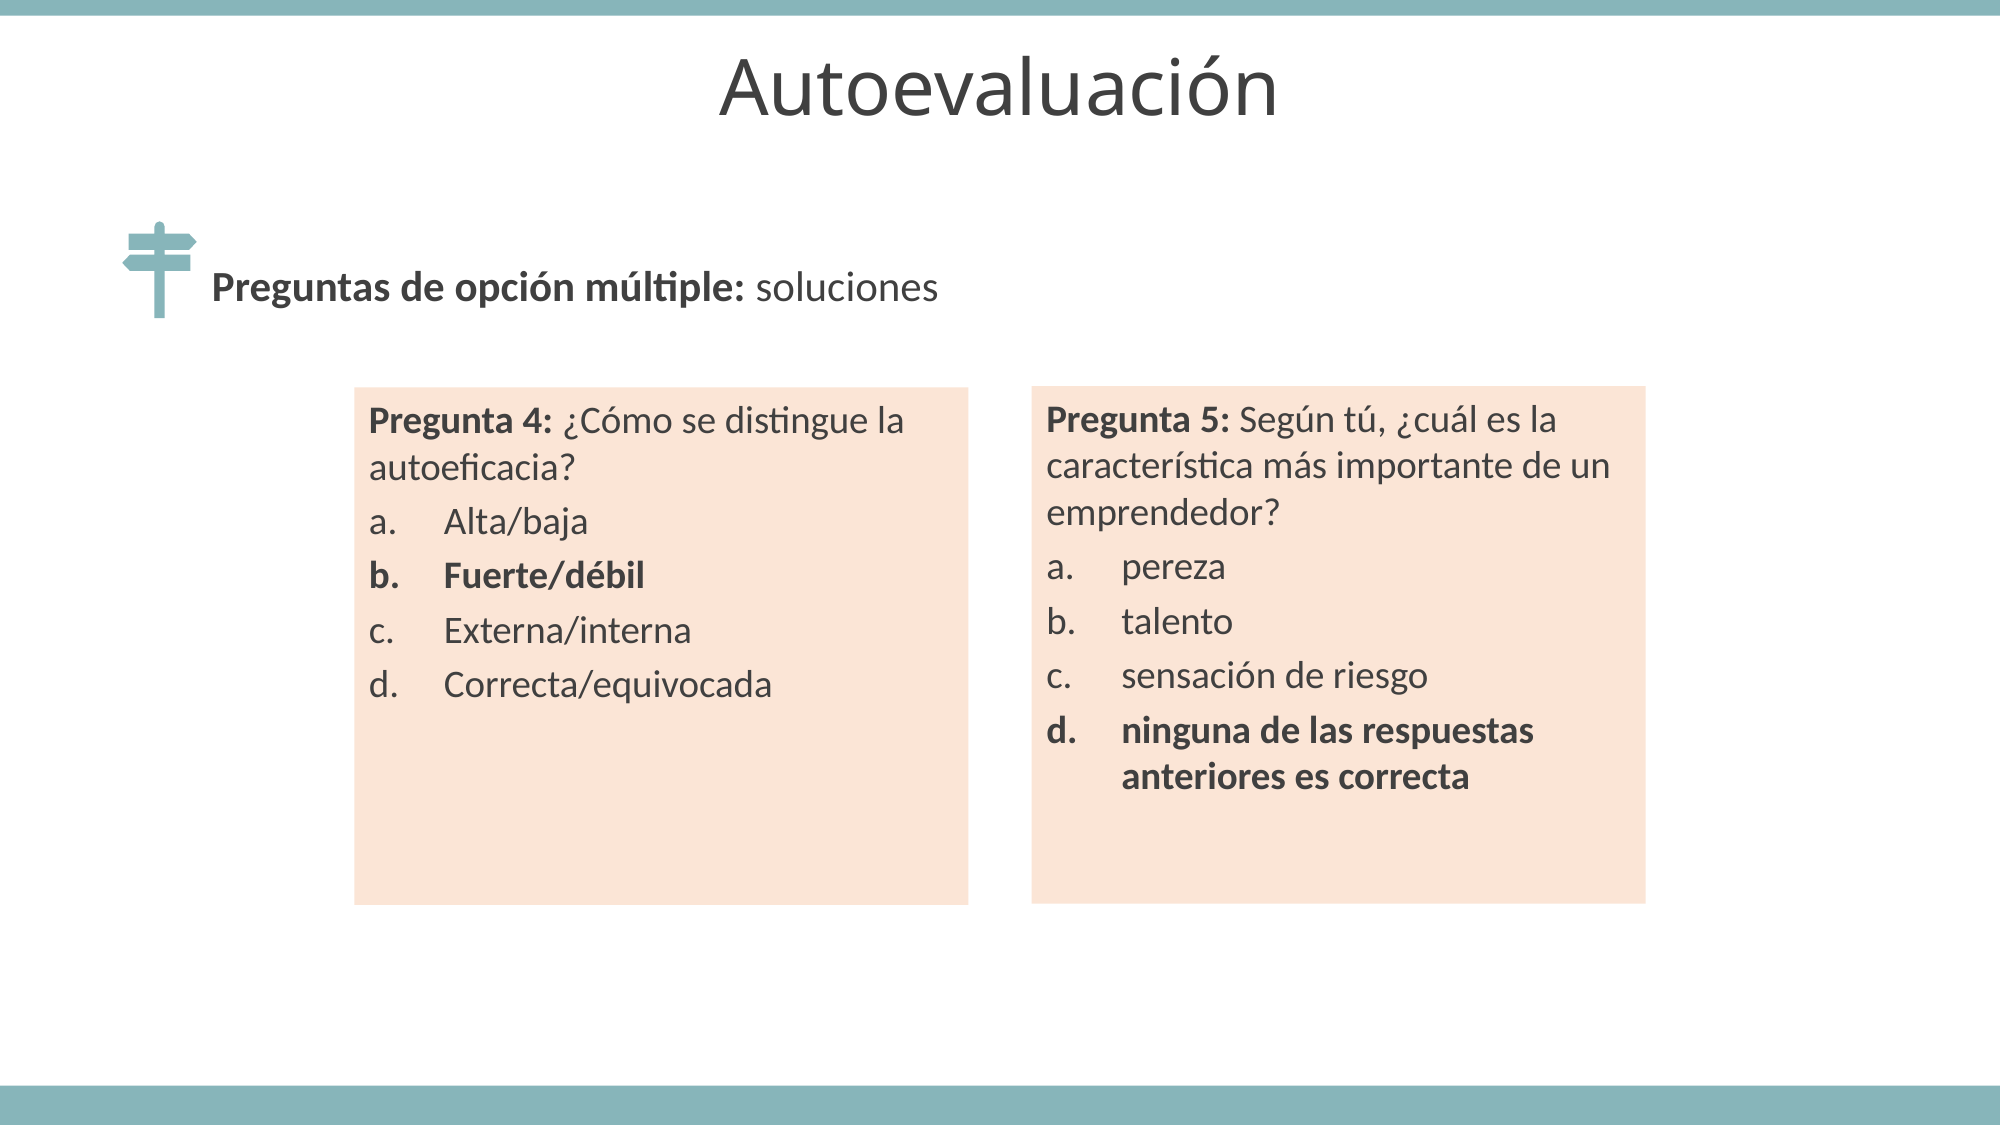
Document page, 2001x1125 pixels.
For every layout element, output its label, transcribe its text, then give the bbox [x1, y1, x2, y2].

text_box Pregunta 5: Según tú, ¿cuál es la característica más importante de un emprendedor? pereza talento sensación de riesgo ninguna de las respuestas anteriores es correcta [1031, 386, 1646, 904]
text_box Pregunta 4: ¿Cómo se distingue la autoeficacia? Alta/baja Fuerte/débil Externa/interna Correcta/equivocada [354, 387, 969, 905]
list Autoevaluación [0, 26, 2000, 153]
text_box [120, 220, 199, 320]
list Preguntas de opción múltiple: soluciones [196, 256, 1536, 318]
